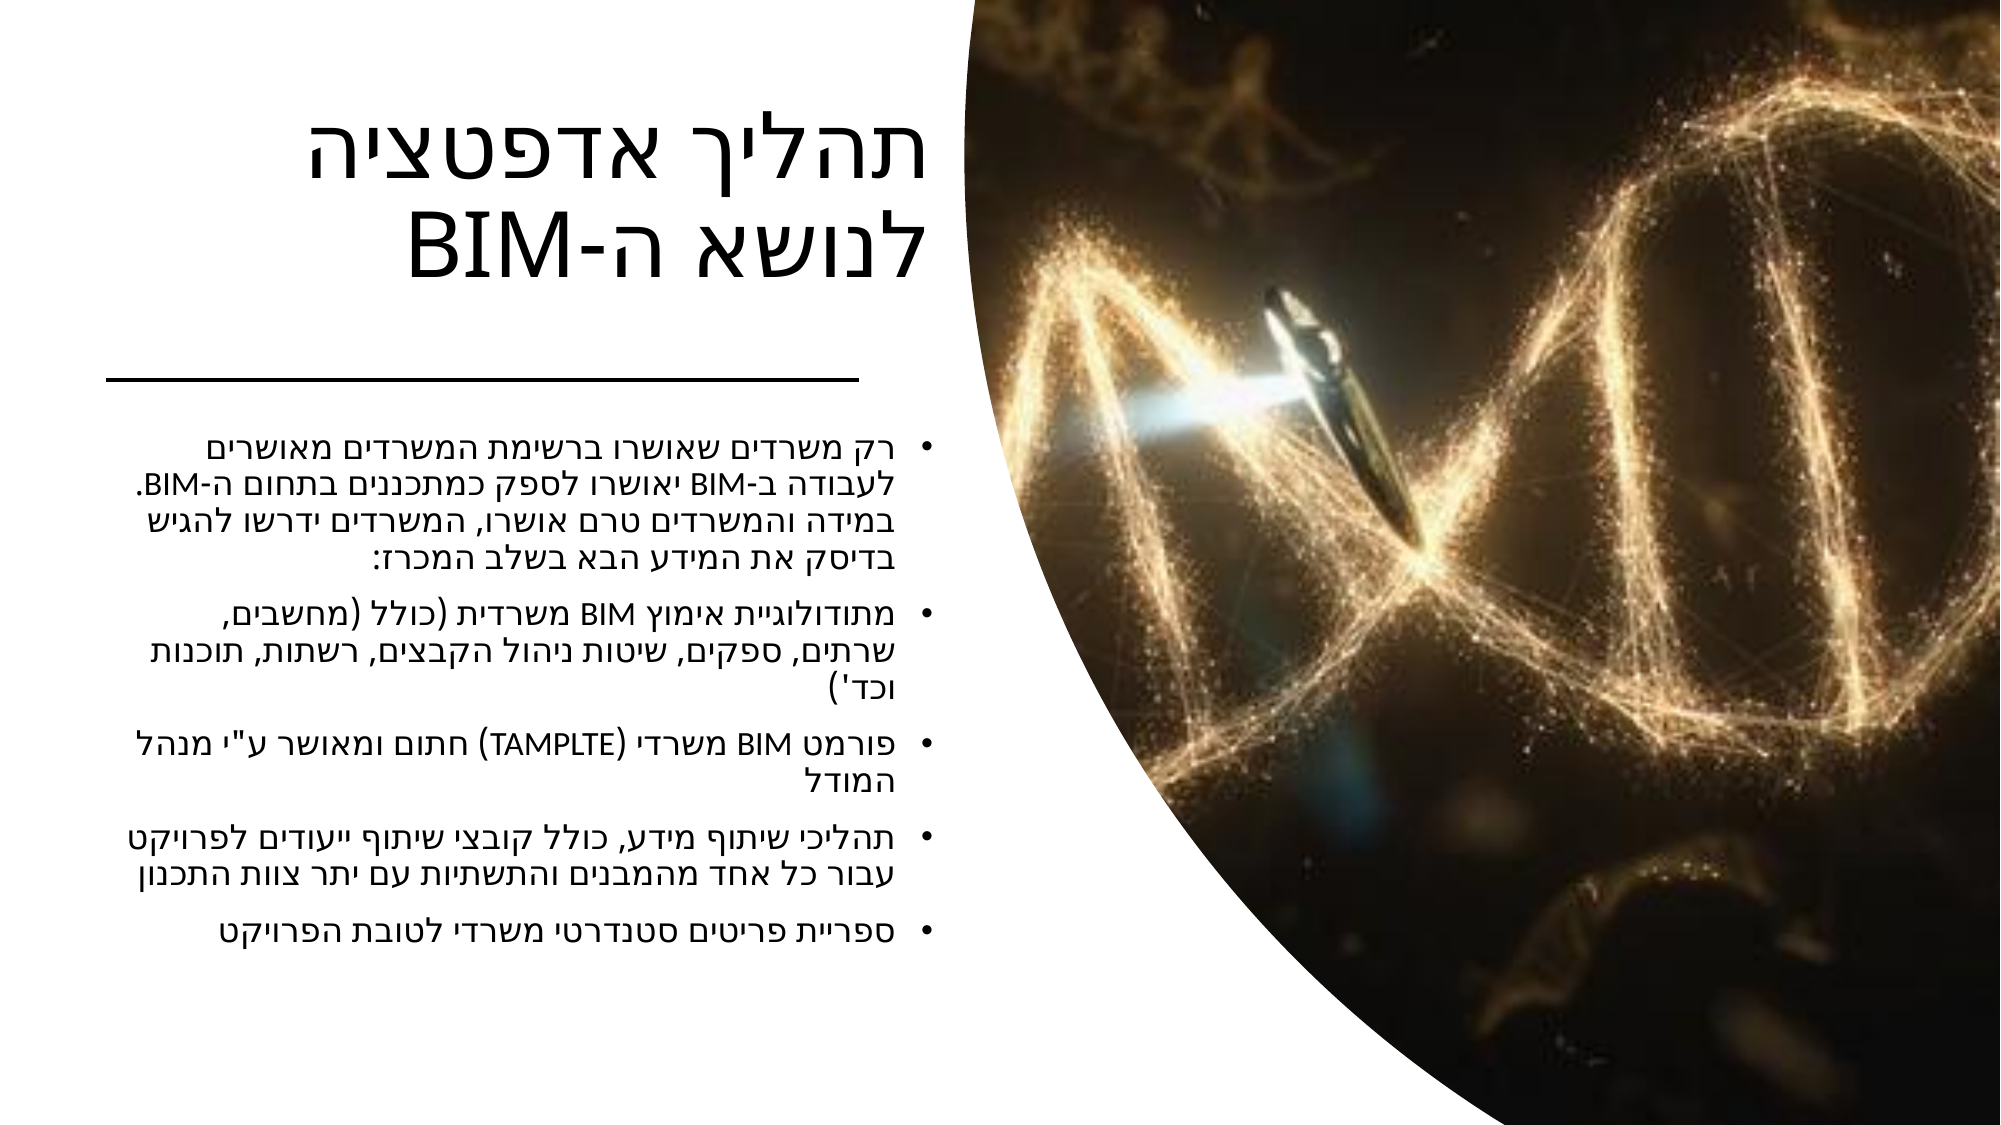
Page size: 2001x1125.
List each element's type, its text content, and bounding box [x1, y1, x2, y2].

picture [964, 0, 2000, 1125]
title תהליך אדפטציה לנושא ה-BIM [107, 59, 948, 338]
list רק משרדים שאושרו ברשימת המשרדים מאושרים לעבודה ב-BIM יאושרו לספק כמתכננים בתחום ה-BIM. במידה והמשרדים טרם אושרו, המשרדים ידרשו להגיש בדיסק את המידע הבא בשלב המכרז: מתודולוגיית אימוץ BIM משרדית (כולל (מחשבים, שרתים, ספקים, שיטות ניהול הקבצים, רשתות, תוכנות וכד') פורמט BIM משרדי (TAMPLTE) חתום ומאושר ע"י מנהל המודל תהליכי שיתוף מידע, כולל קובצי שיתוף ייעודים לפרויקט עבור כל אחד מהמבנים והתשתיות עם יתר צוות התכנון ספריית פריטים סטנדרטי משרדי לטובת הפרויקט [107, 422, 948, 991]
